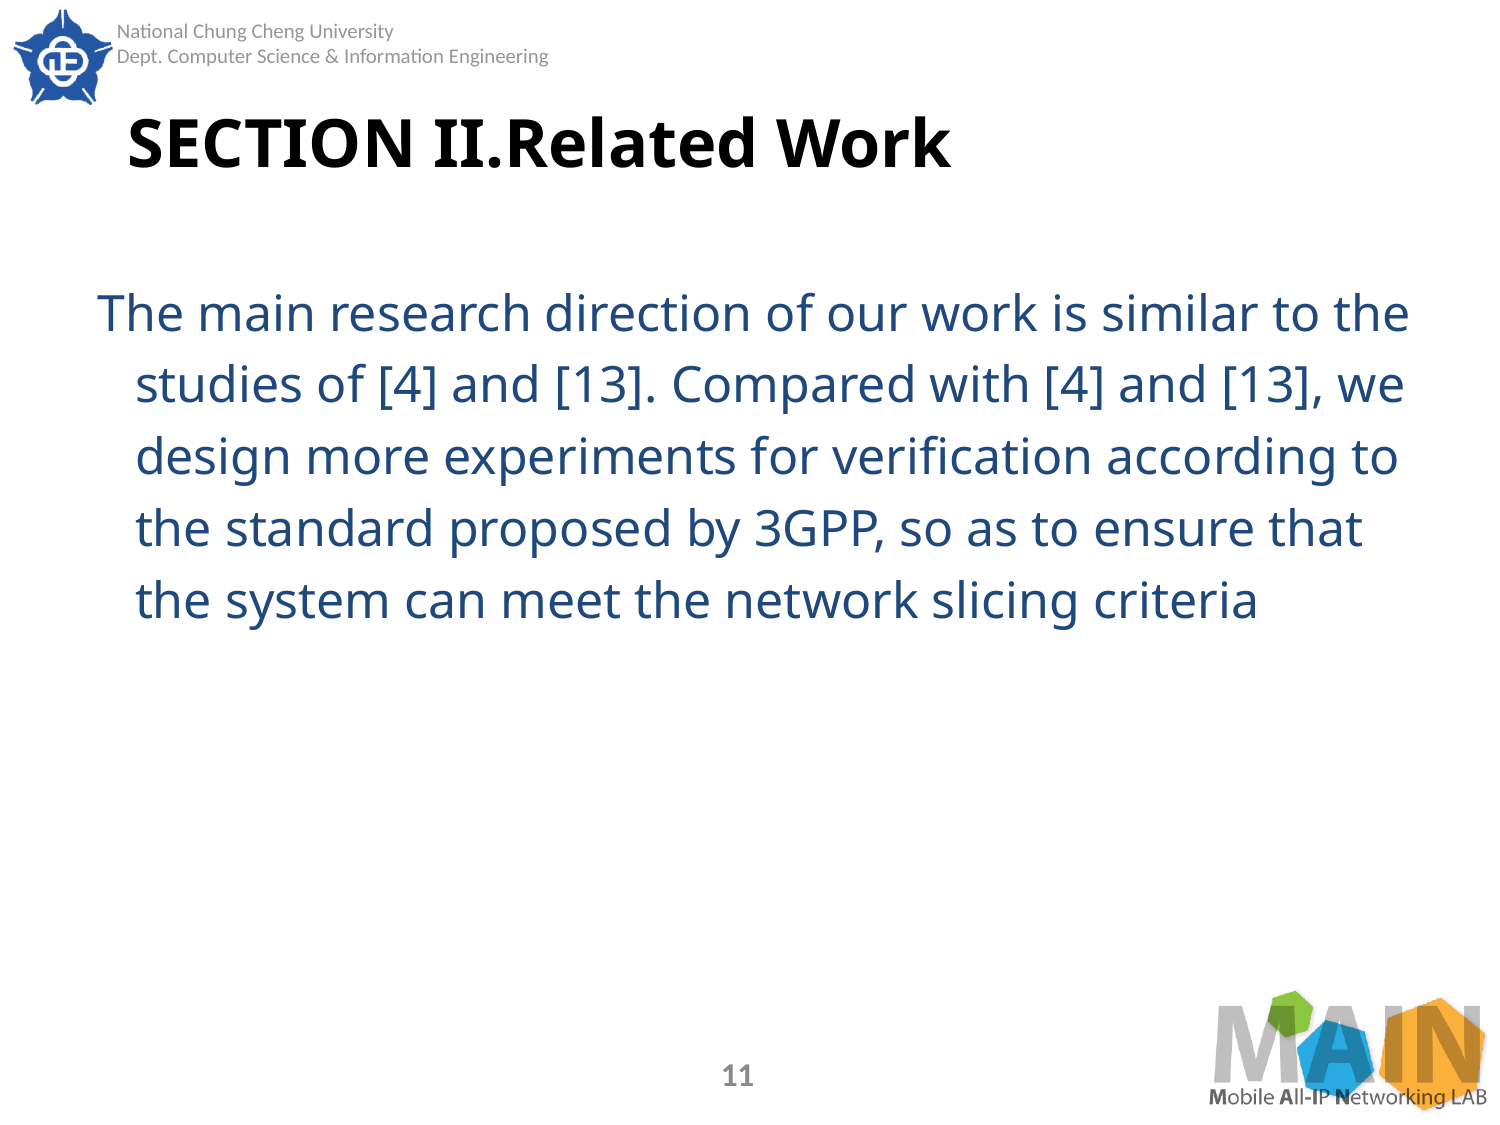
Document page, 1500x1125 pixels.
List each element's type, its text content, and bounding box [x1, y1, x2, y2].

picture [119, 51, 126, 62]
picture [0, 0, 126, 113]
picture [1050, 987, 1488, 1113]
list The main research direction of our work is similar to the studies of [4] and [13]. Compared with [4] and [13], we design more experiments for verification according to the standard proposed by 3GPP, so as to ensure that the system can meet the network slicing criteria [45, 261, 1464, 1027]
title SECTION II.Related Work [112, 78, 1464, 189]
slide_number 11 [562, 1042, 913, 1103]
